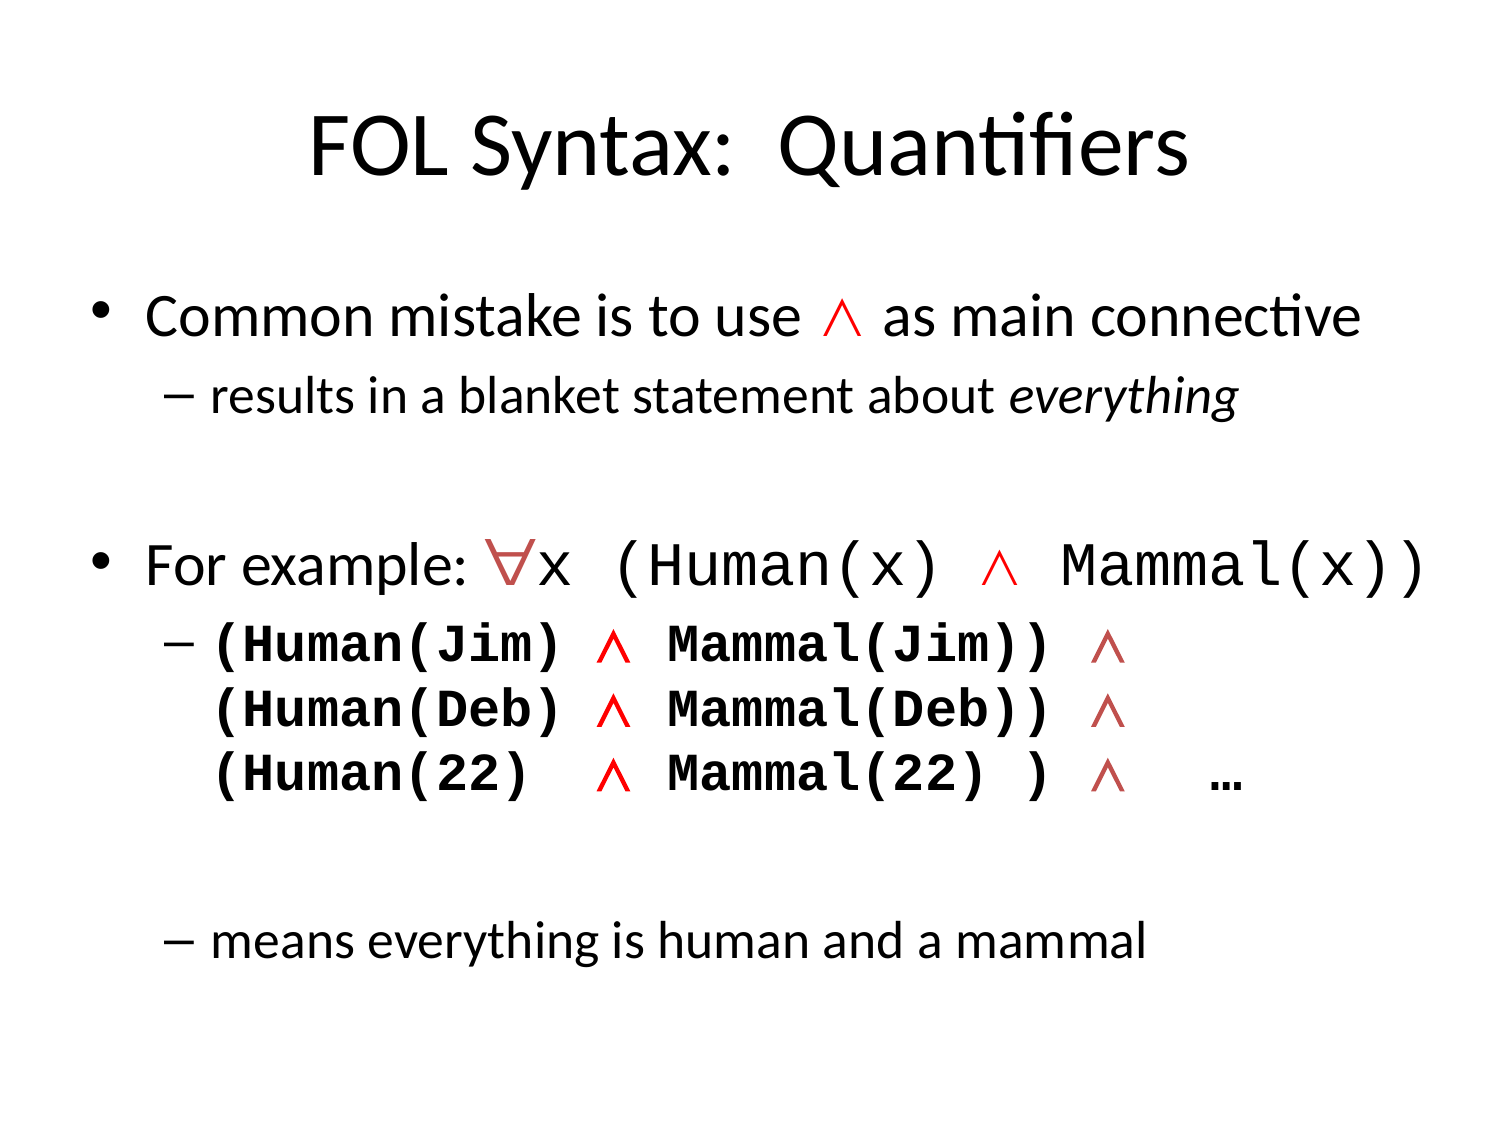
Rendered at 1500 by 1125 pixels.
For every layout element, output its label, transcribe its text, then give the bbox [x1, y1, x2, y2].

list Common mistake is to use ∧ as main connective results in a blanket statement about everything For example: ∀x (Human(x) ∧ Mammal(x)) (Human(Jim) ∧ Mammal(Jim)) ∧ (Human(Deb) ∧ Mammal(Deb)) ∧ (Human(22) ∧ Mammal(22) ) ∧ … means everything is human and a mammal [75, 262, 1463, 1005]
title FOL Syntax: Quantifiers [75, 45, 1425, 233]
